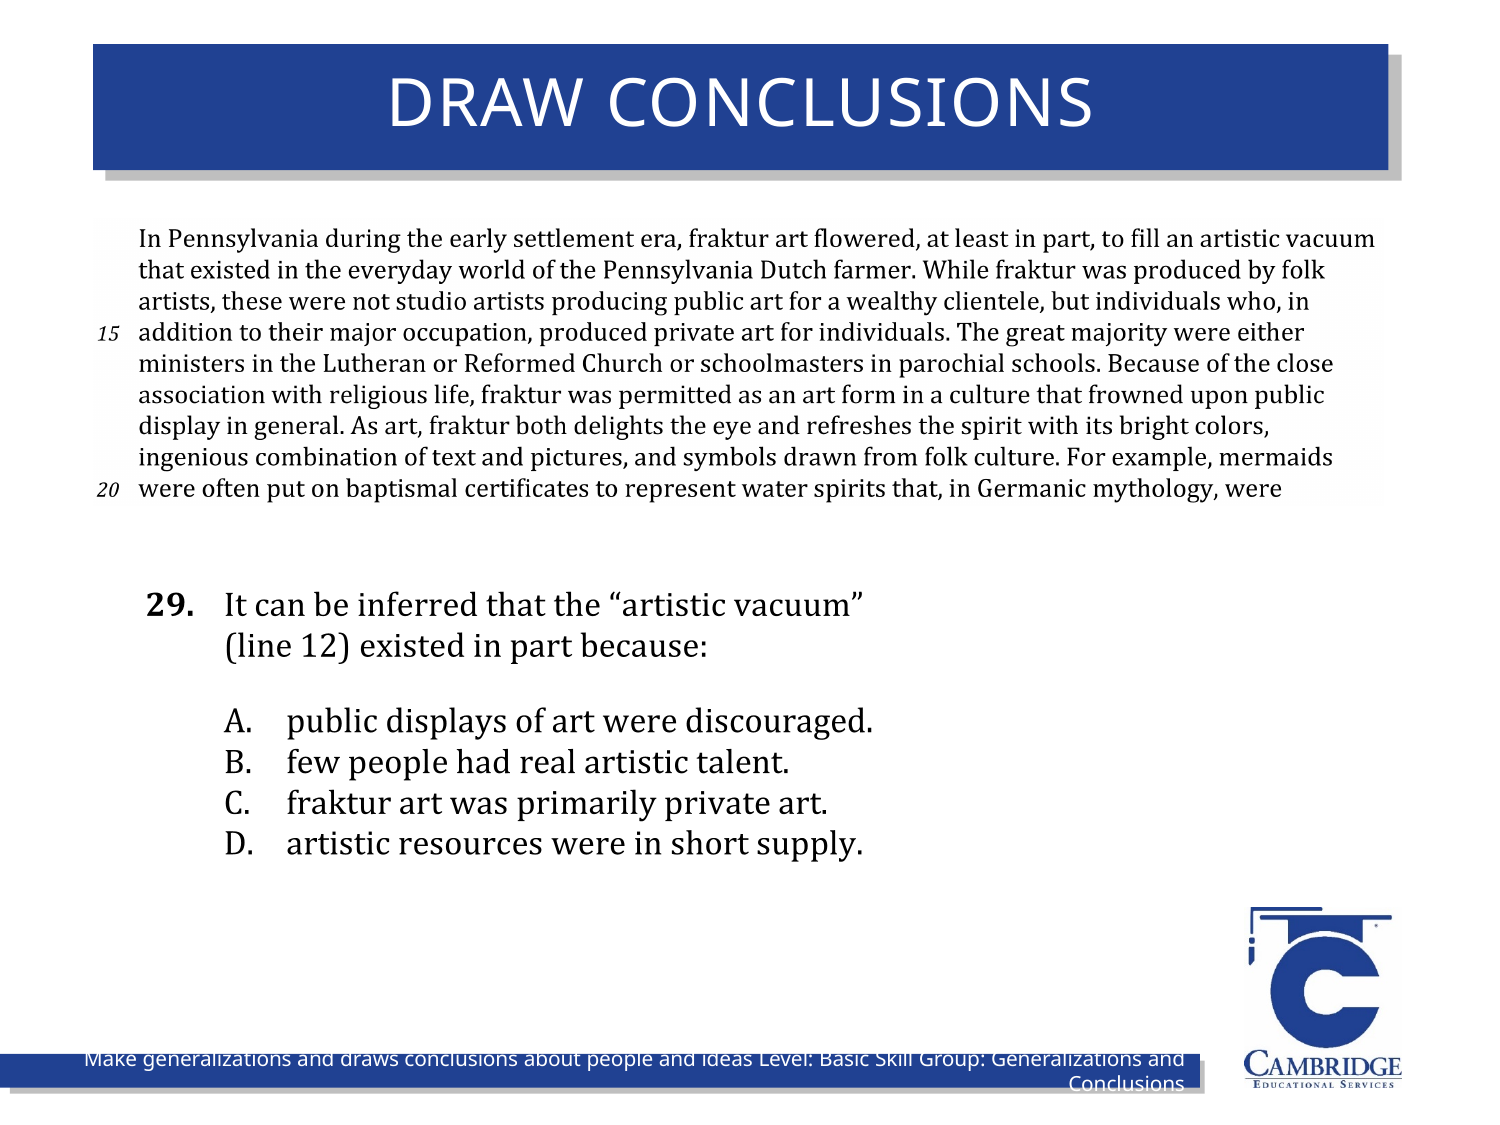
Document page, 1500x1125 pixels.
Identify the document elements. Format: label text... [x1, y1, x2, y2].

title Draw Conclusions [93, 44, 1389, 171]
picture [1244, 907, 1403, 1088]
text_box [104, 53, 1403, 182]
footer Make generalizations and draws conclusions about people and ideas Level: Basic Skill Group: Generalizations and Conclusions [0, 1053, 1200, 1088]
text_box [9, 1059, 1206, 1095]
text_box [92, 218, 1384, 872]
